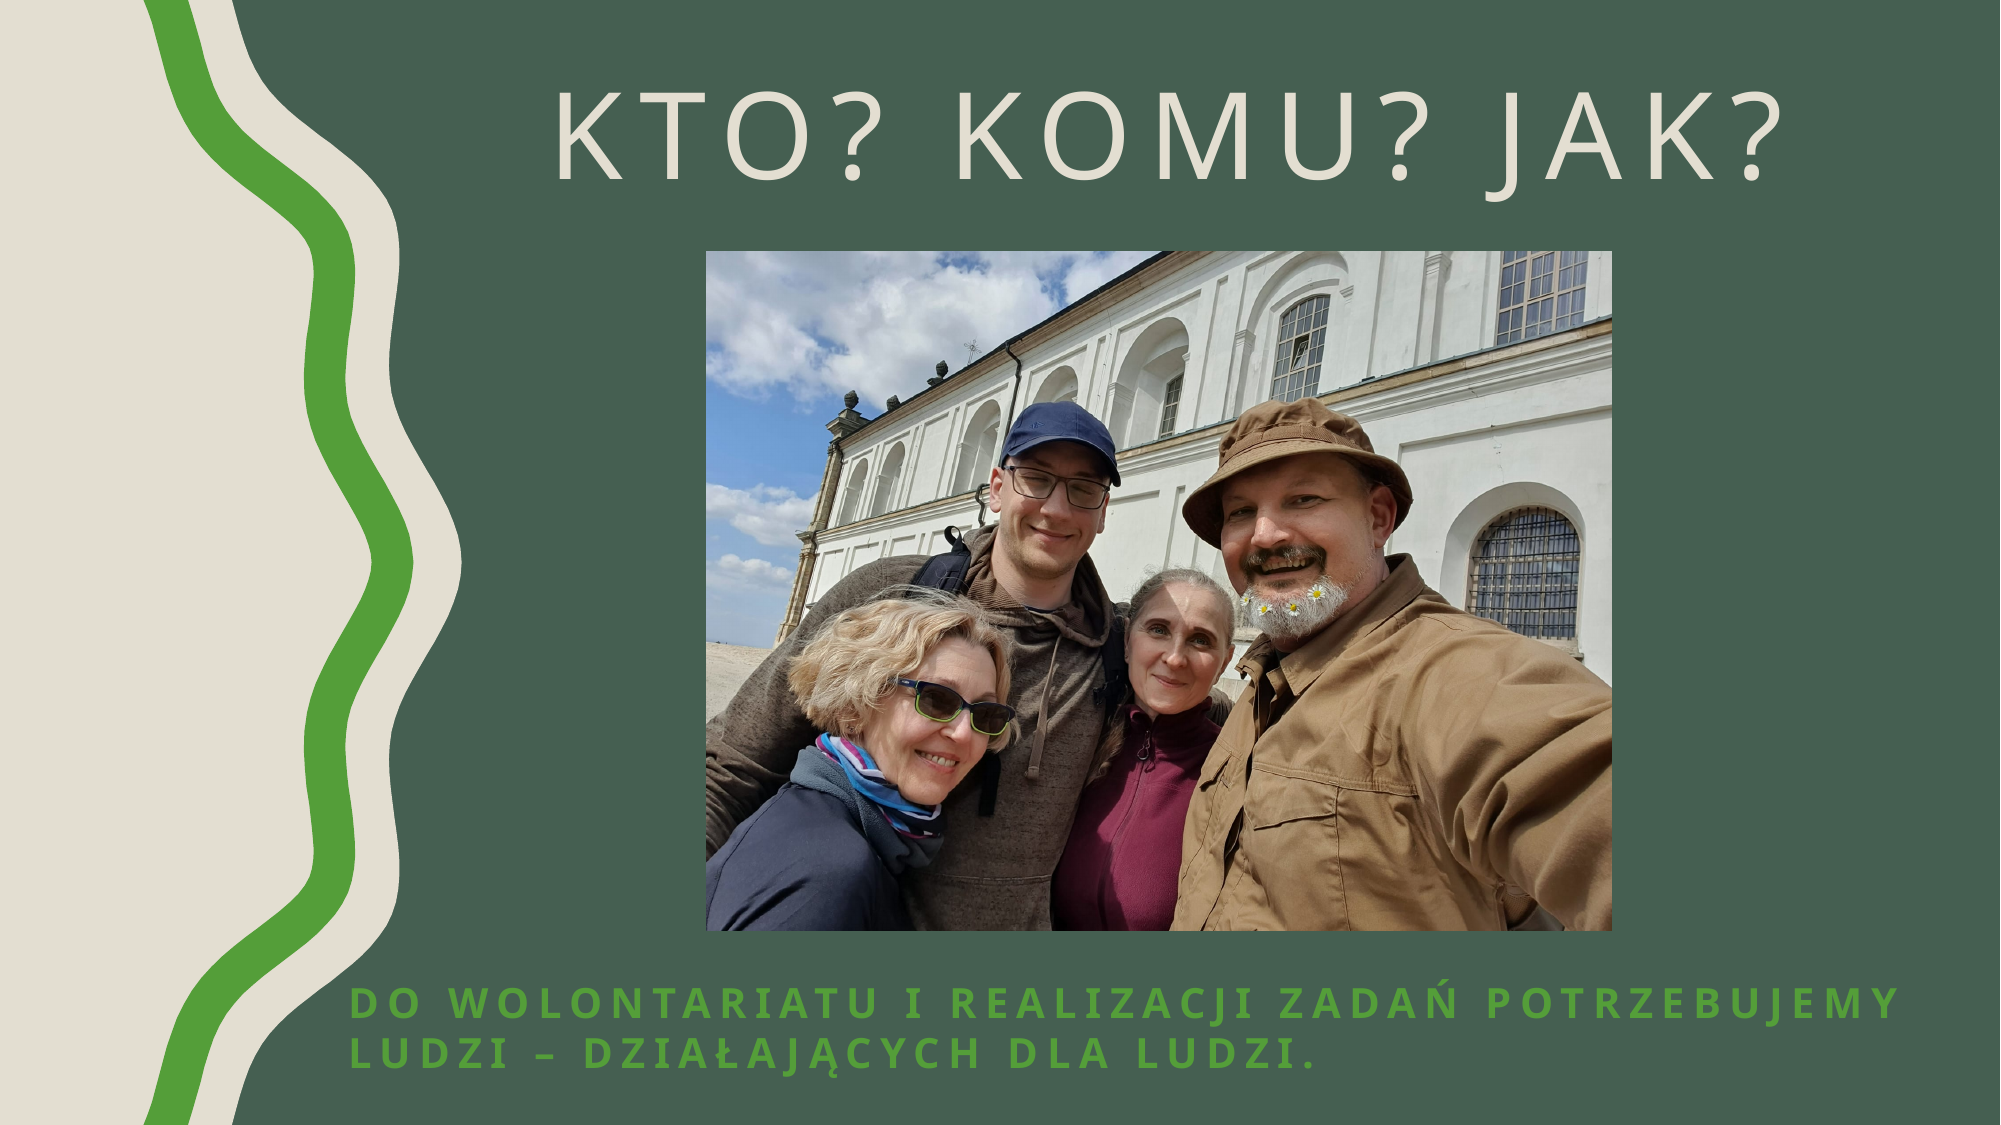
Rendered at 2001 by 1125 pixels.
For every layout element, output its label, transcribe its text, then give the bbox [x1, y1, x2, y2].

title Kto? Komu? Jak? [333, 40, 2000, 214]
picture [706, 251, 1612, 931]
list Do wolontariatu i realizacji zadań potrzebujemy ludzi – działających dla ludzi. [333, 968, 2000, 1125]
